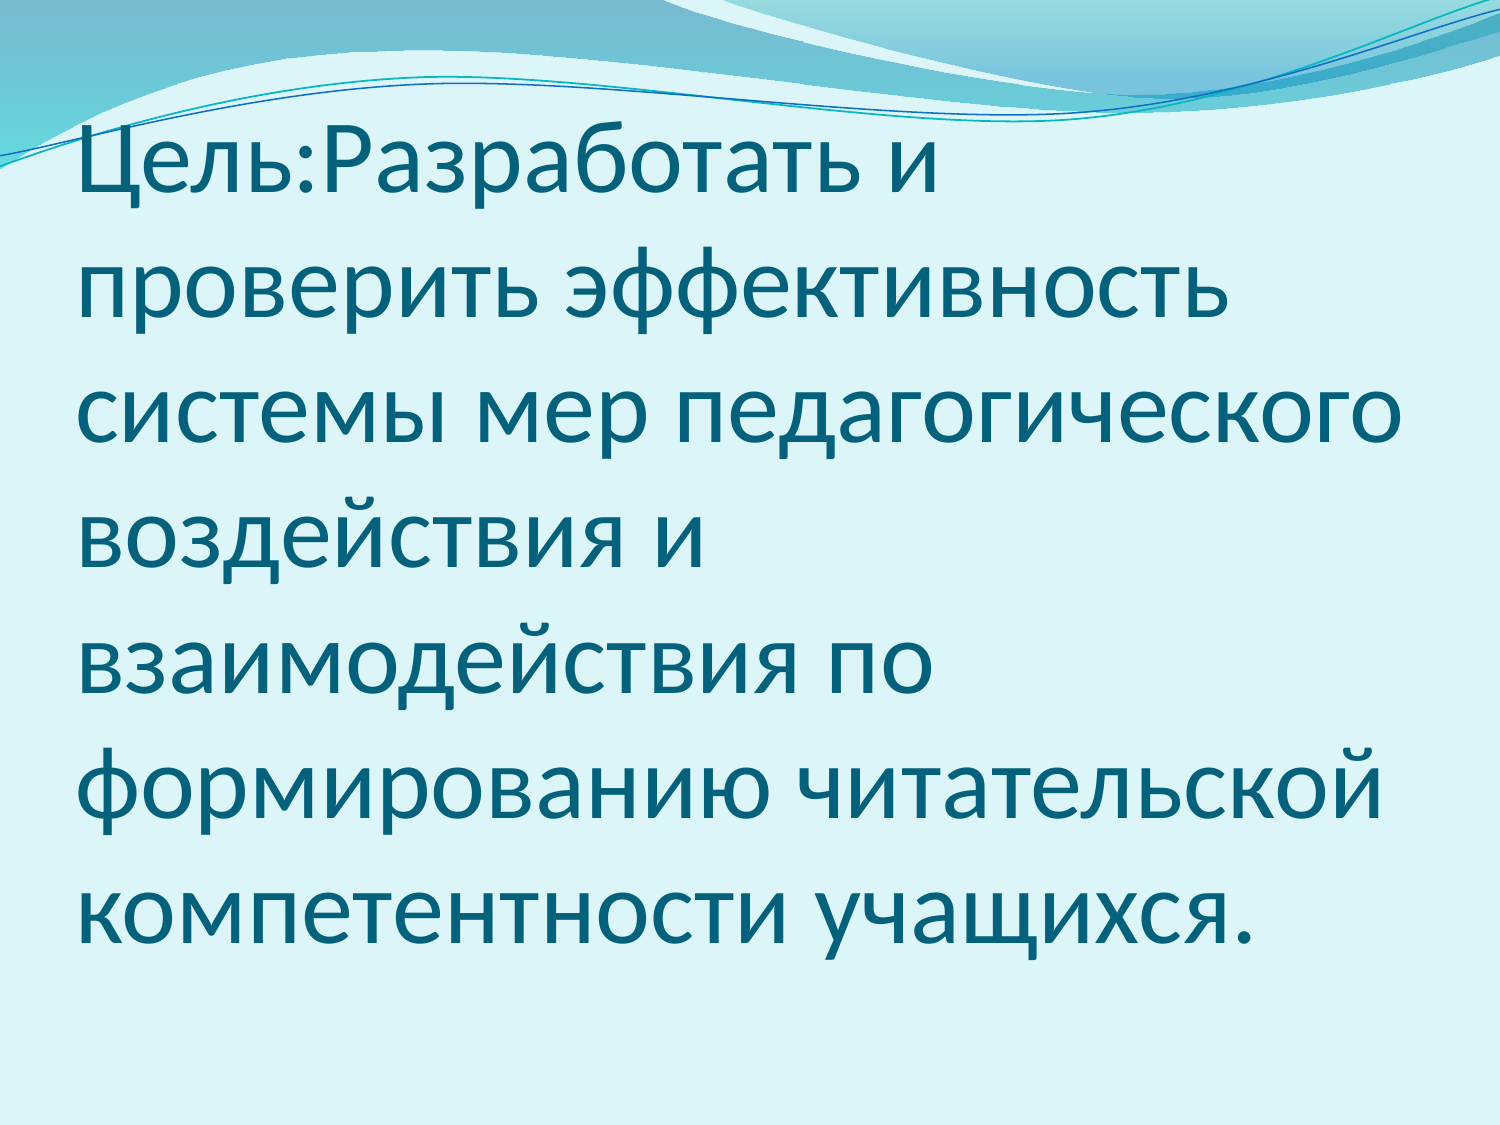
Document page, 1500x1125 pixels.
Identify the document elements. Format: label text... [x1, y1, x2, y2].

title Цель:Разработать и проверить эффективность системы мер педагогического воздействия и взаимодействия по формированию читательской компетентности учащихся. [75, 45, 1425, 965]
